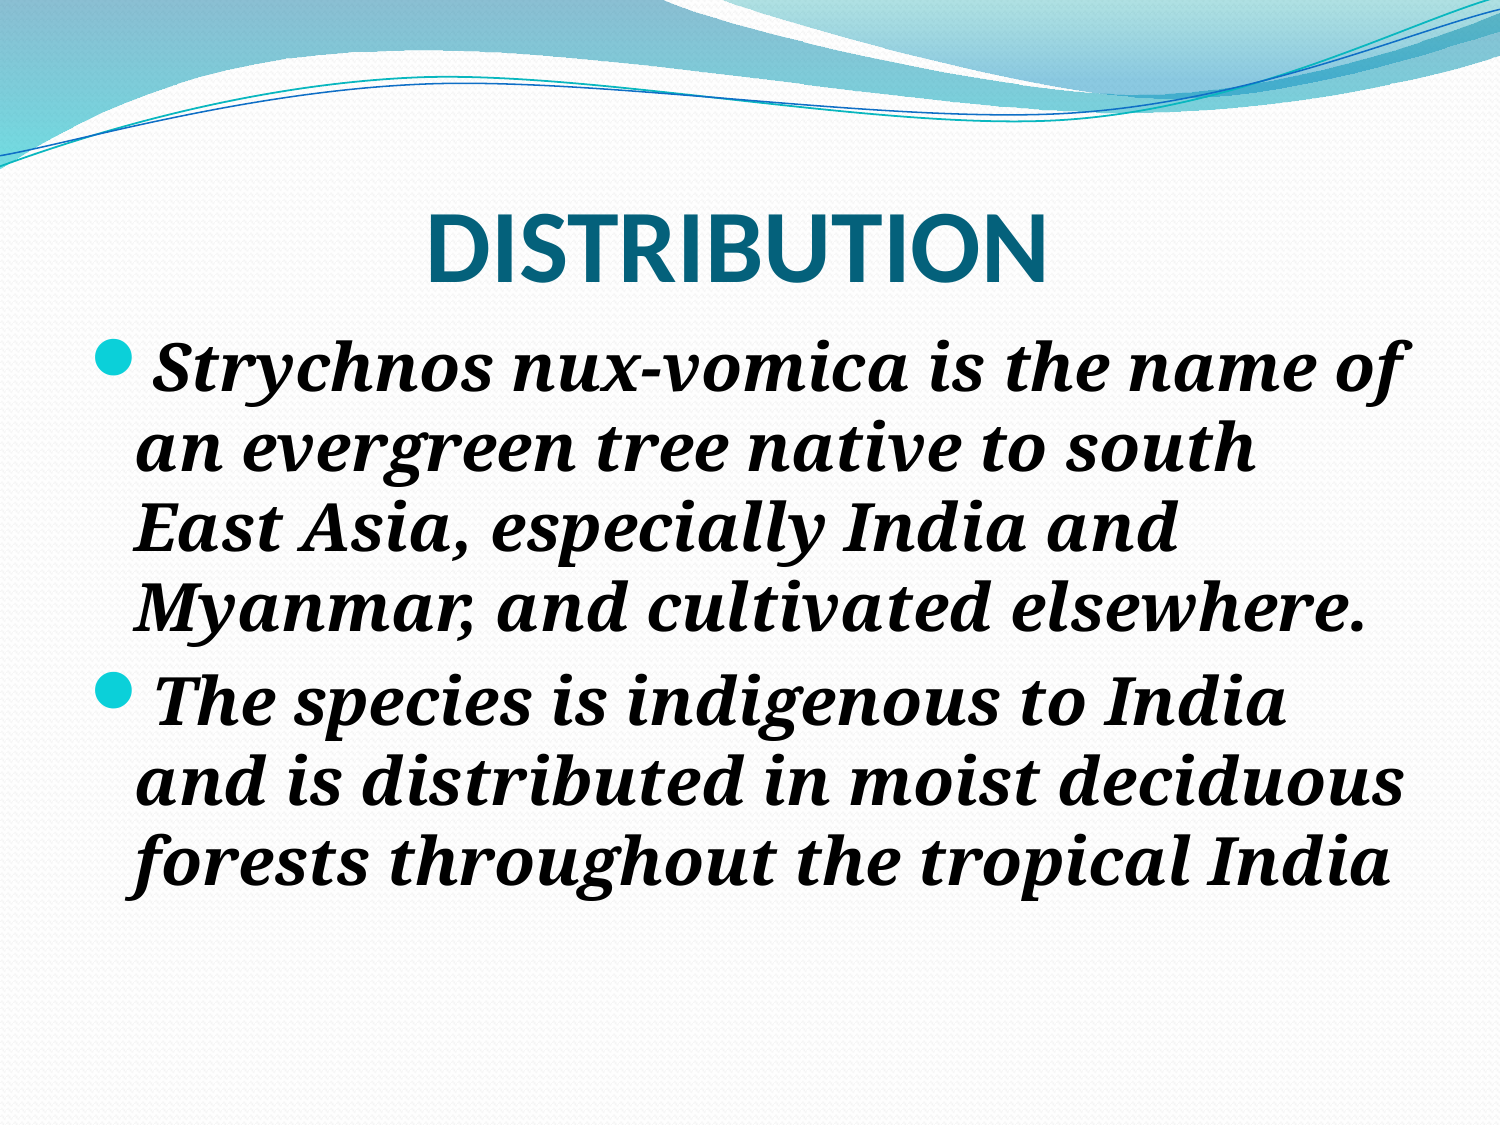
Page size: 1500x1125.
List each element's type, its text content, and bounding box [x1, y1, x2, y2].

title DISTRIBUTION [75, 115, 1425, 303]
list Strychnos nux-vomica is the name of an evergreen tree native to south East Asia, especially India and Myanmar, and cultivated elsewhere. The species is indigenous to India and is distributed in moist deciduous forests throughout the tropical India [75, 317, 1425, 1038]
